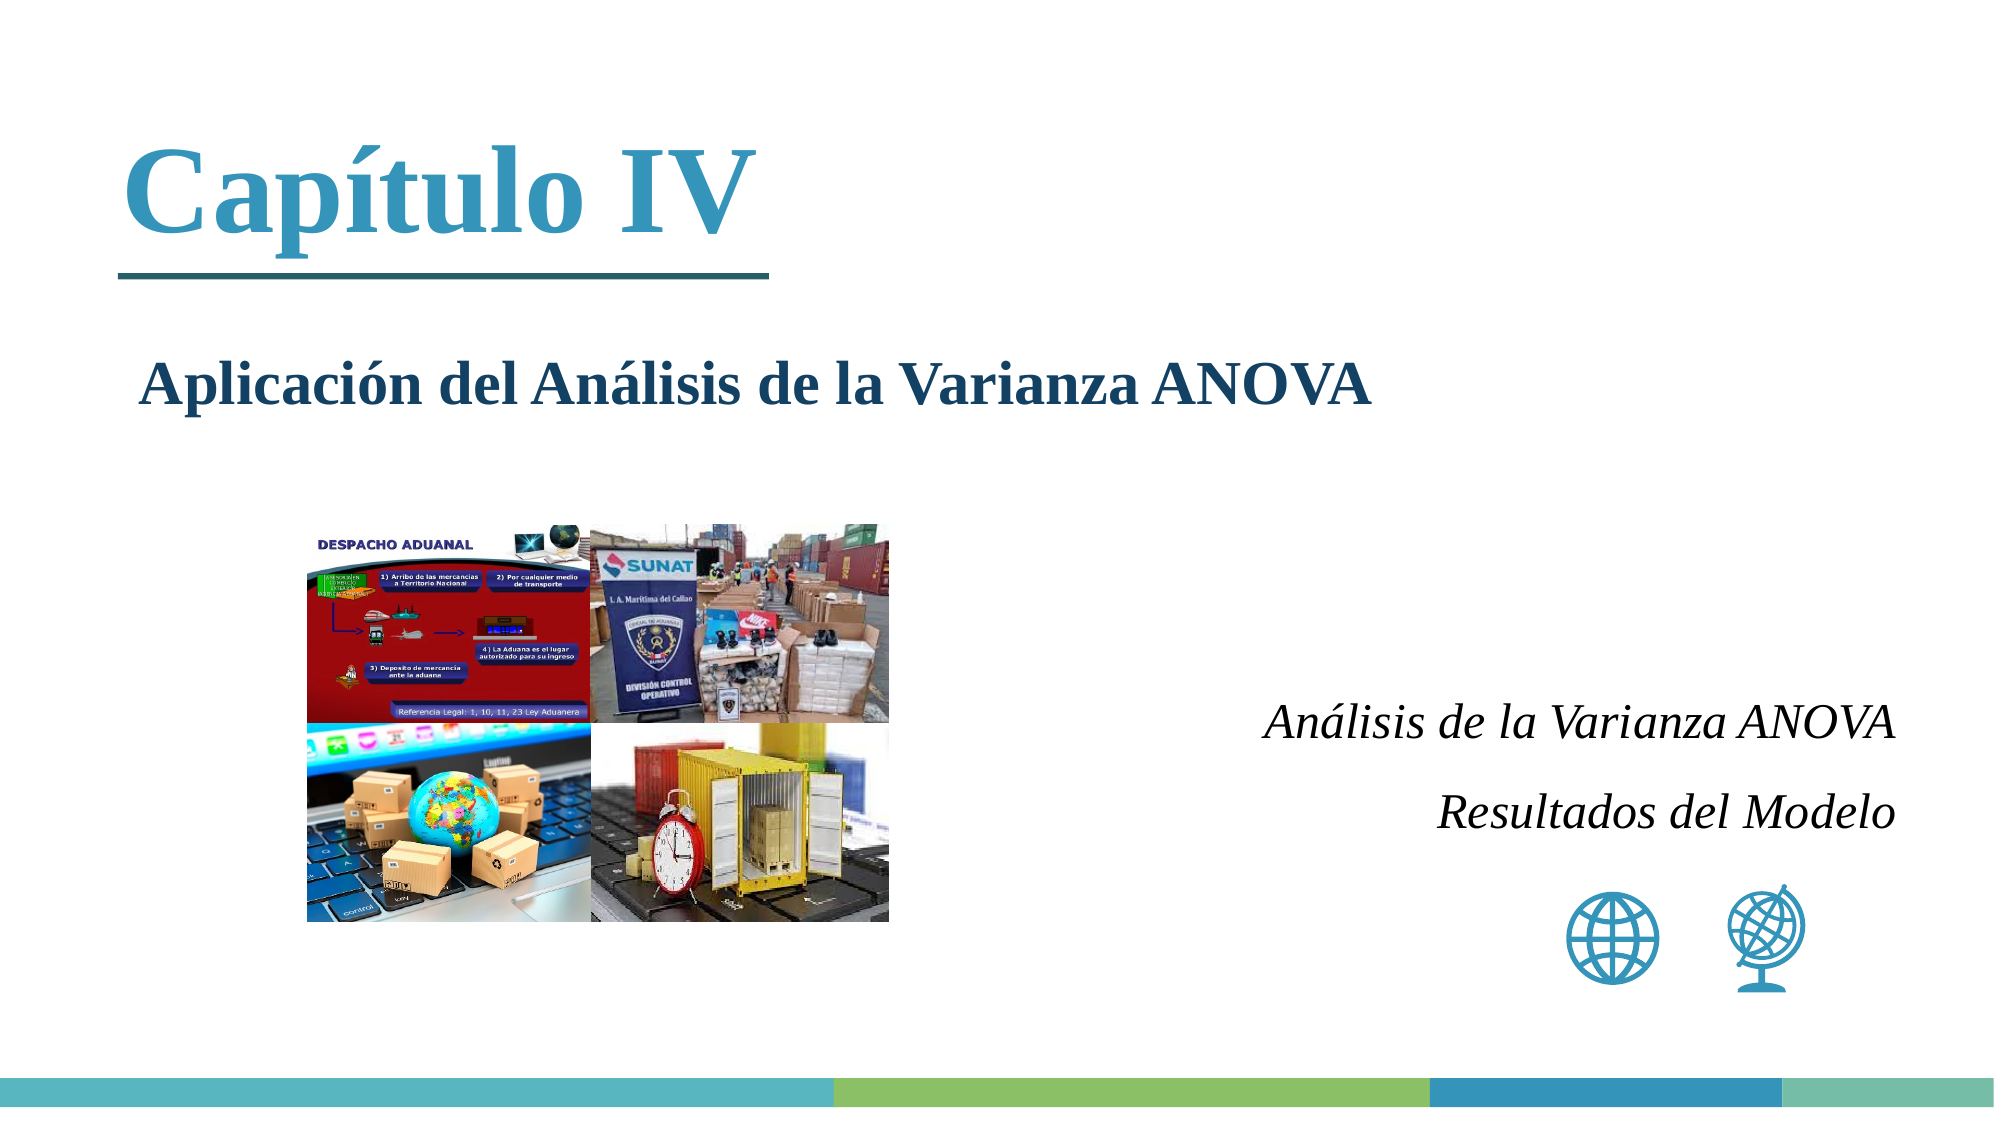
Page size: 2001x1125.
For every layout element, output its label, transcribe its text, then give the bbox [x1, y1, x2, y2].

text_box Capítulo IV [107, 100, 773, 266]
text_box [1565, 890, 1661, 986]
text_box [1726, 882, 1807, 994]
picture [307, 524, 889, 922]
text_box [117, 334, 1912, 849]
